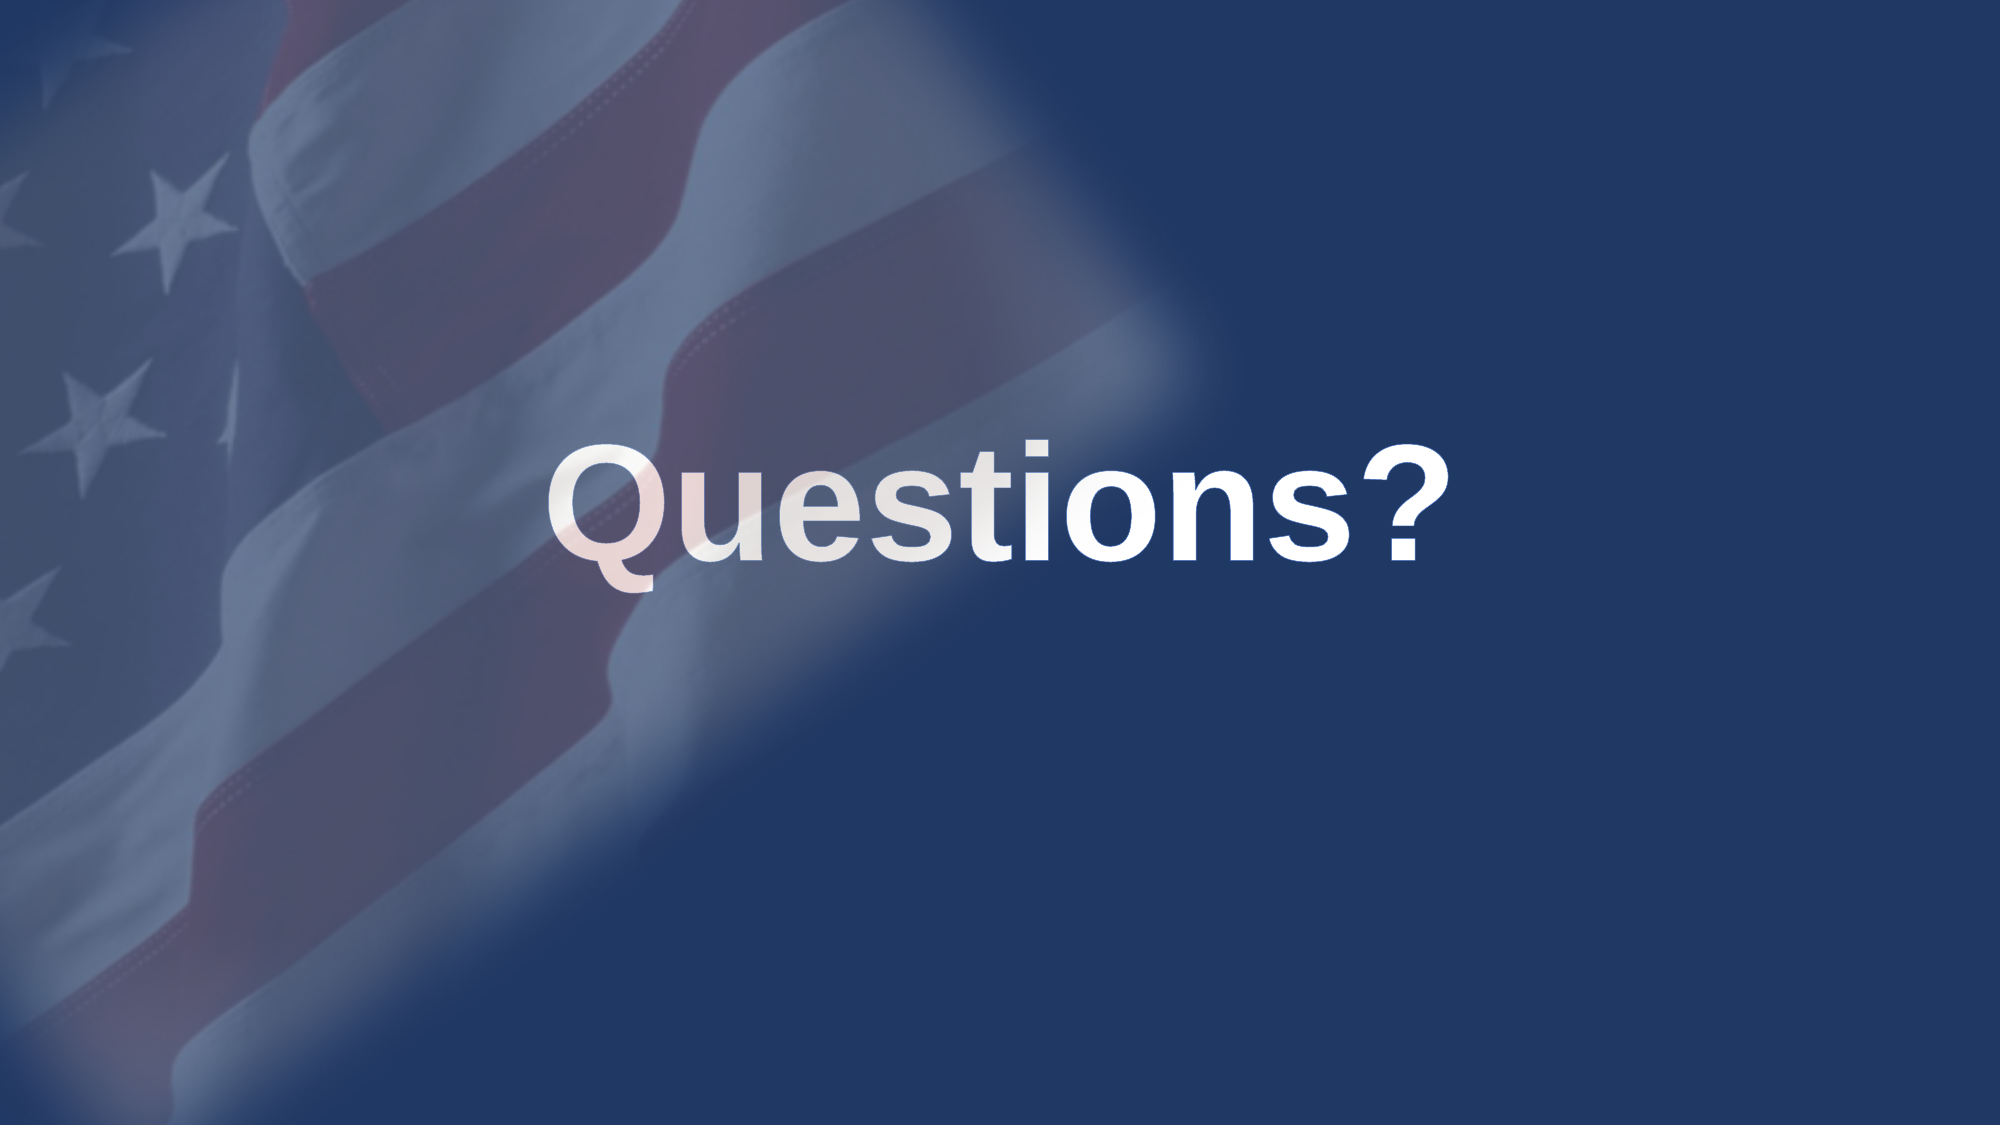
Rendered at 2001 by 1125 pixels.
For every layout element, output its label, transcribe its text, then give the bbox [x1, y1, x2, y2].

title Questions? [1167, 212, 1750, 604]
picture [0, 0, 1167, 984]
